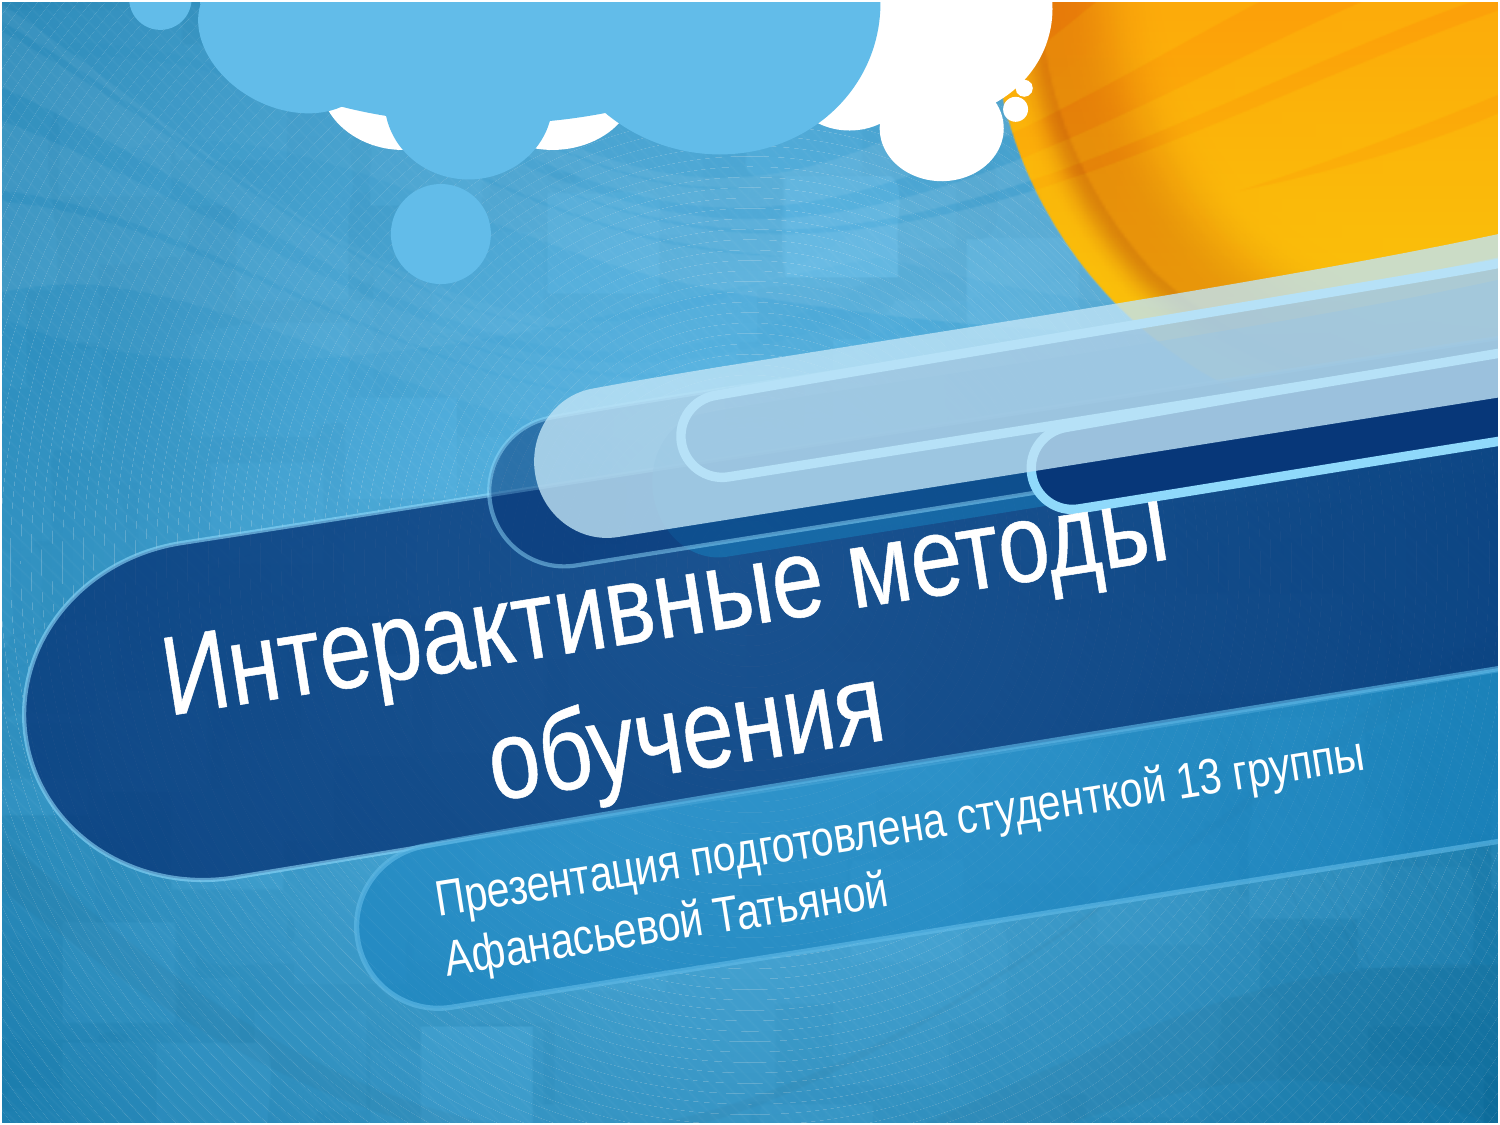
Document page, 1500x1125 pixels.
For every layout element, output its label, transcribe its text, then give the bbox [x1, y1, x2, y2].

subtitle Презентация подготовлена студенткой 13 группы Афанасьевой Татьяной [413, 690, 1474, 1003]
picture [2, 2, 1498, 620]
picture [360, 673, 1498, 1005]
text_box Интерактивные методы обучения [0, 414, 1348, 903]
picture [2, 641, 1498, 1123]
